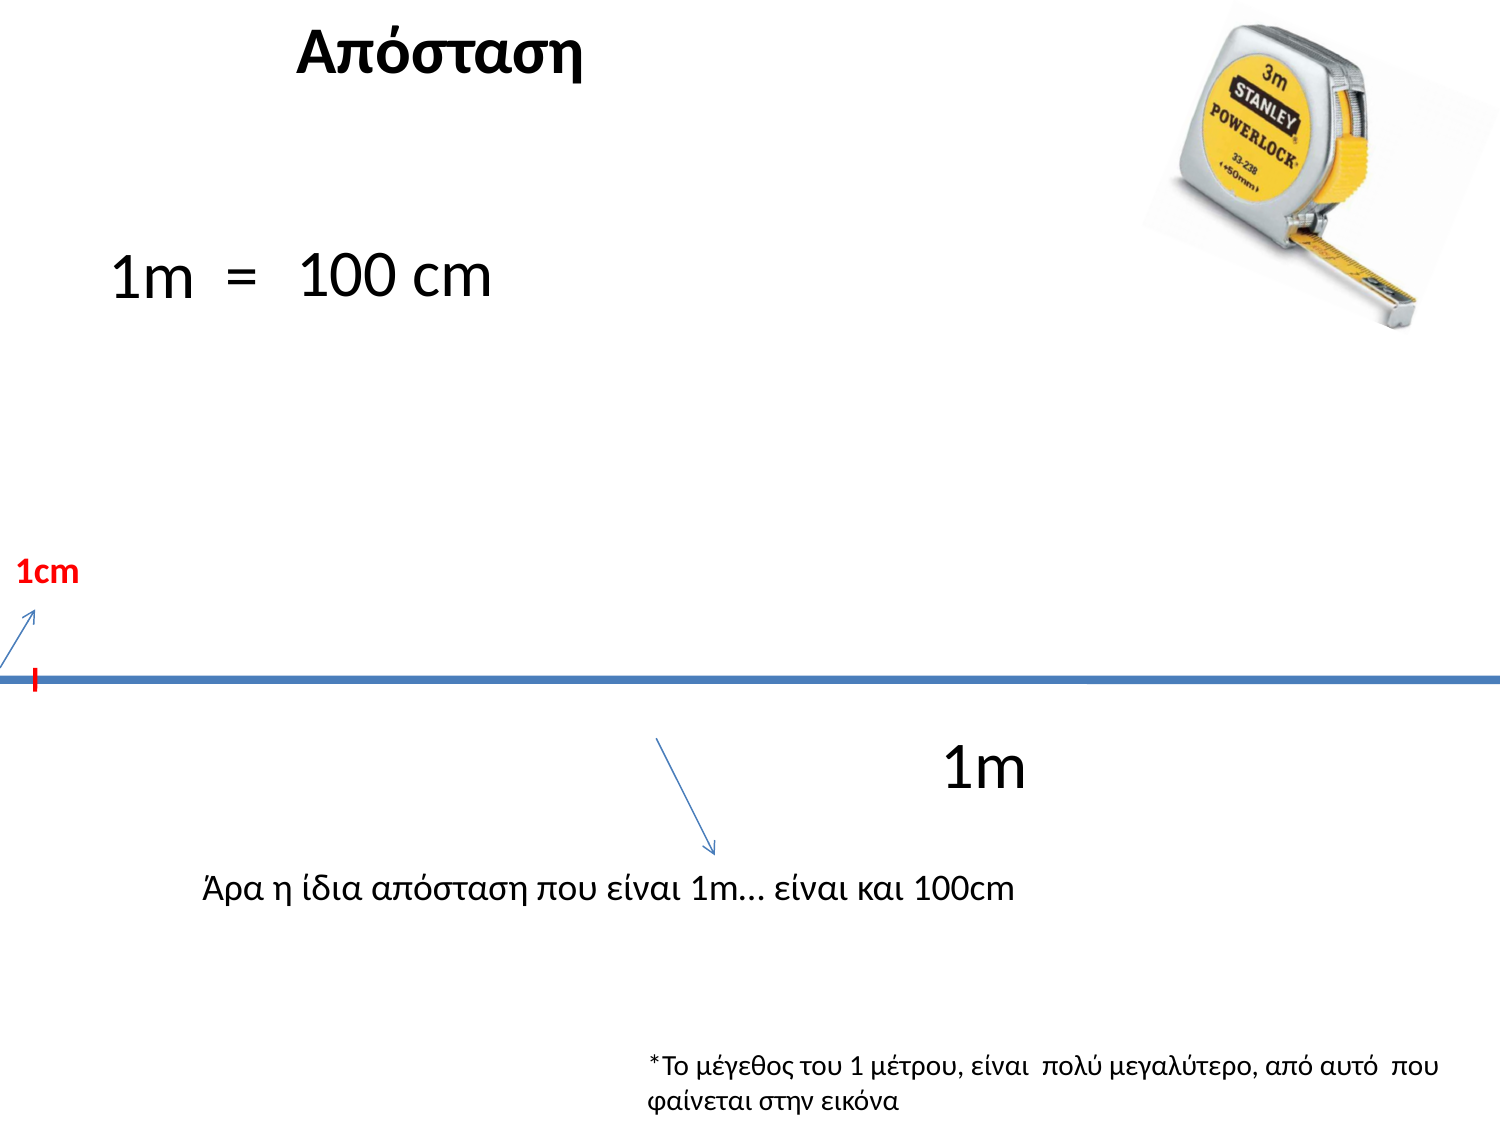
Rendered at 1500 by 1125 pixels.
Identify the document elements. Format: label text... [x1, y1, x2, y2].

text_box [626, 767, 745, 827]
text_box 1m = [93, 224, 282, 400]
picture [1142, 0, 1499, 334]
text_box 100 cm [281, 222, 586, 318]
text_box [0, 620, 48, 657]
text_box Άρα η ίδια απόσταση που είναι 1m… είναι και 100cm [187, 855, 1360, 916]
text_box *Το μέγεθος του 1 μέτρου, είναι πολύ μεγαλύτερο, από αυτό που φαίνεται στην εικόνα [632, 1039, 1500, 1124]
text_box 1m [925, 714, 1067, 810]
text_box Απόσταση [281, 0, 1008, 95]
text_box 1cm [0, 538, 118, 599]
